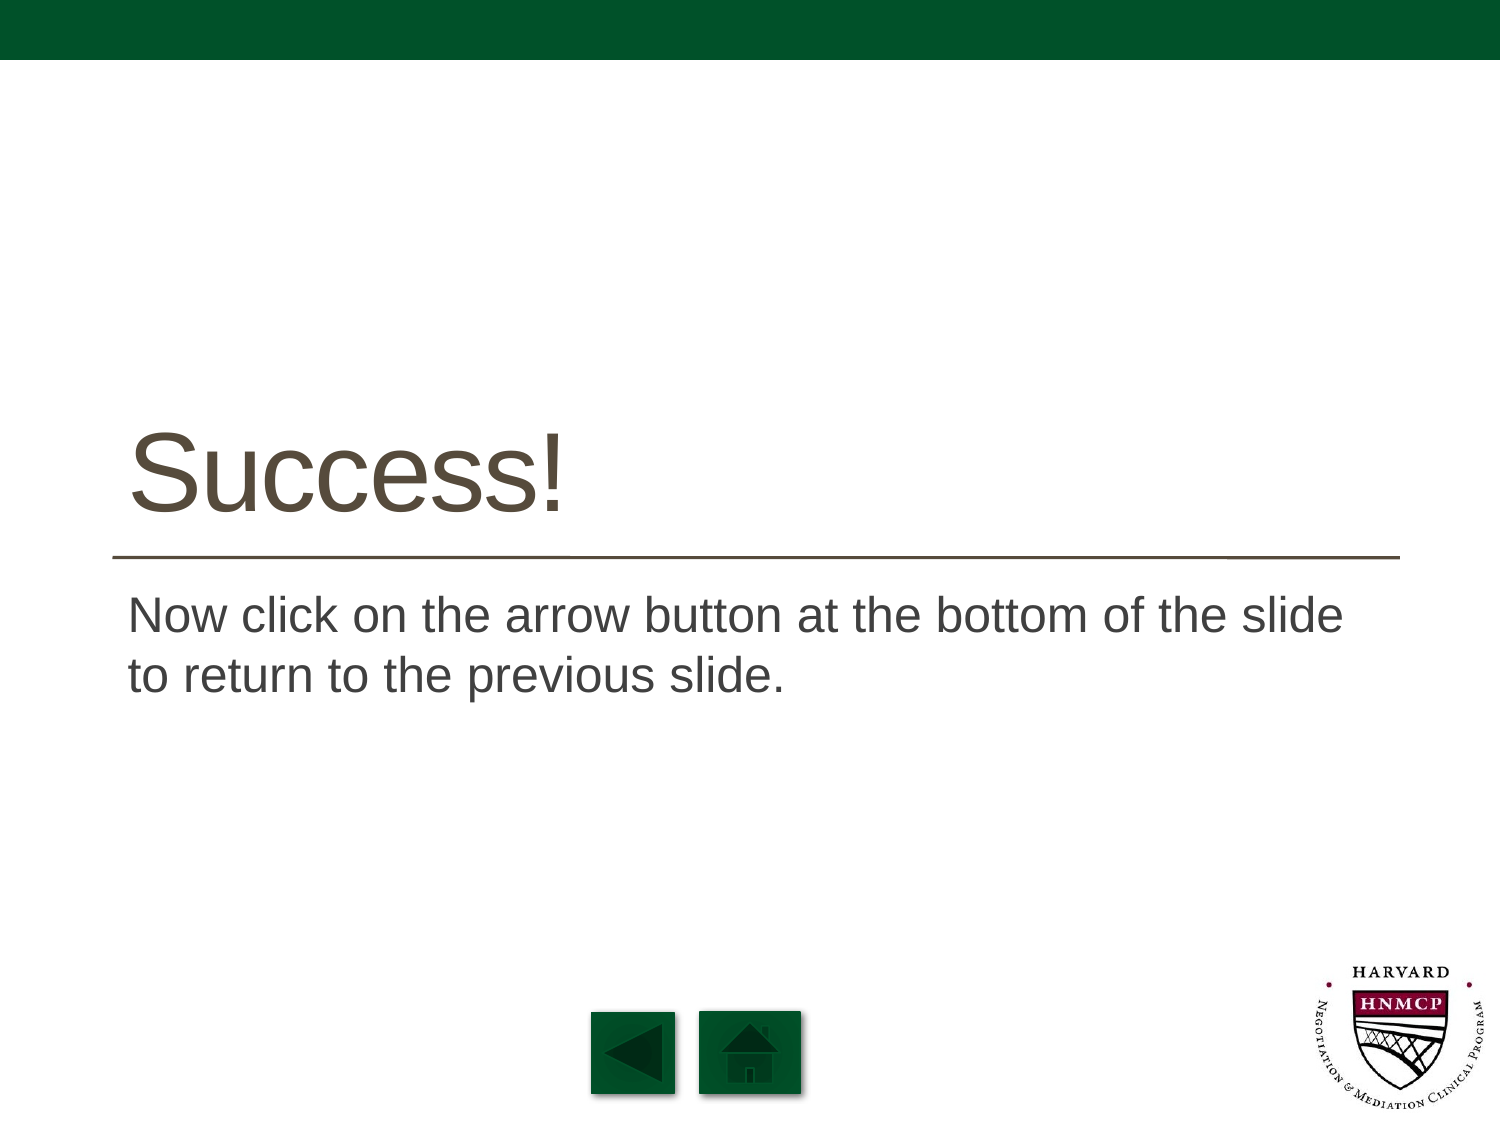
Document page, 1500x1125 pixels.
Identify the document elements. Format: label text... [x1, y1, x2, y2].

subtitle Now click on the arrow button at the bottom of the slide to return to the previous slide. [112, 575, 1400, 863]
picture [1310, 960, 1500, 1125]
title Success! [112, 224, 1400, 542]
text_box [591, 1011, 801, 1094]
